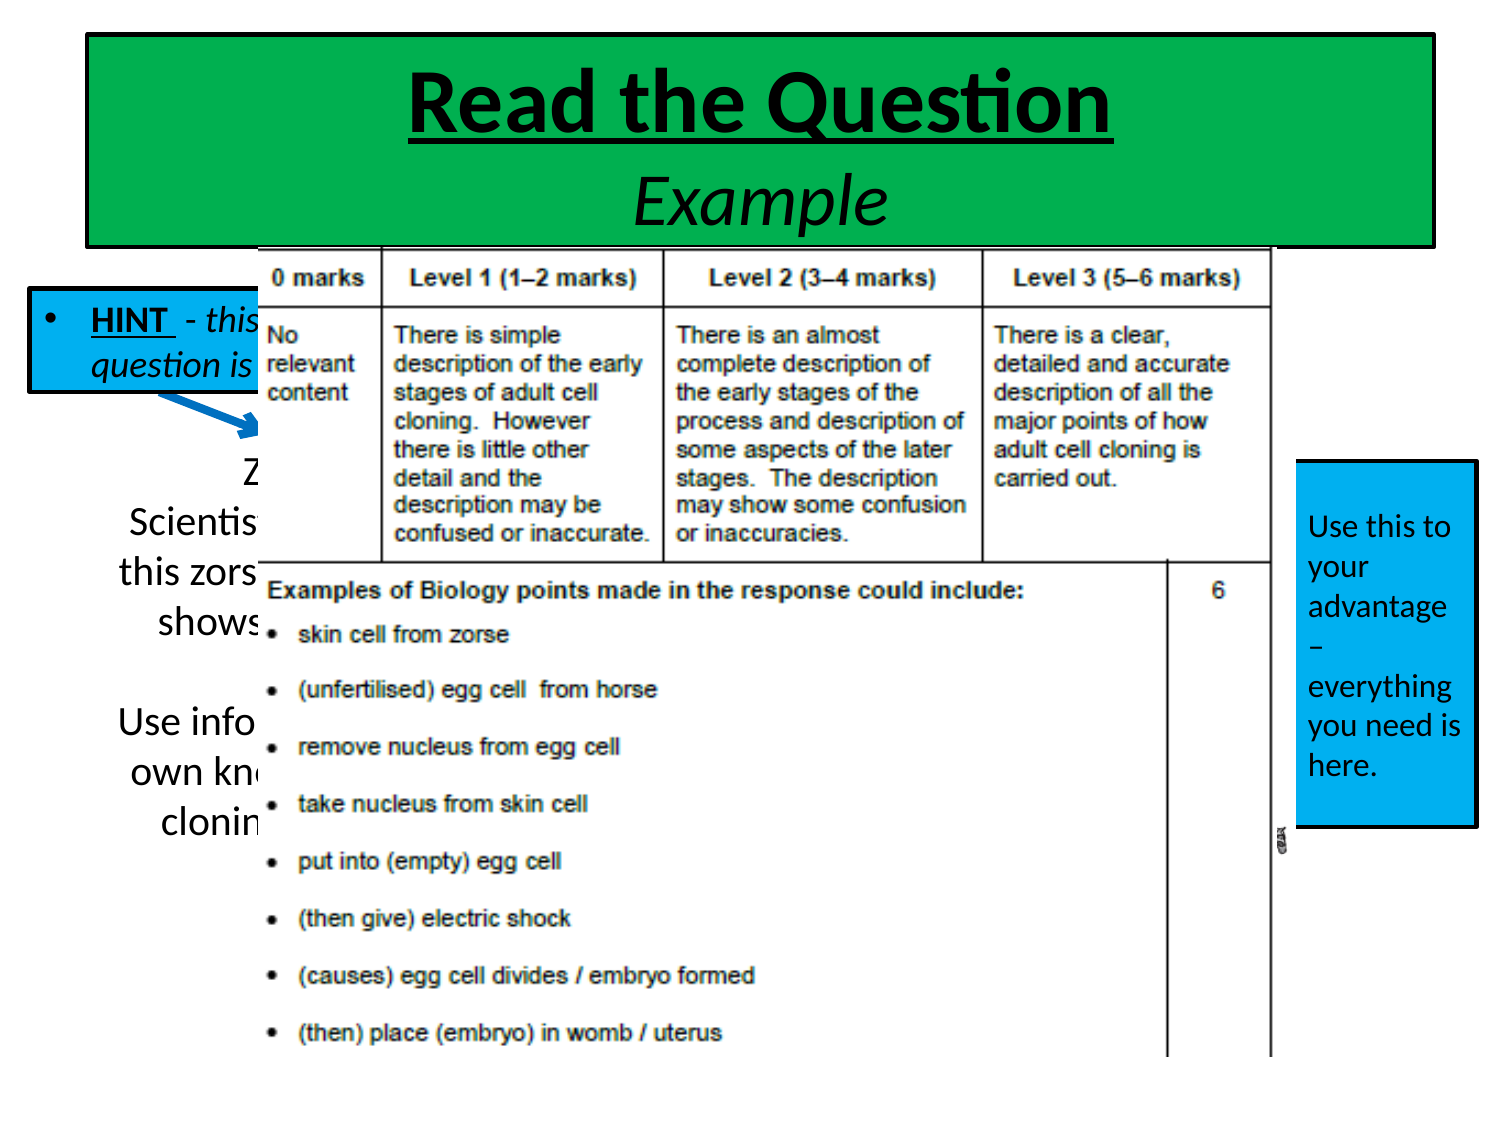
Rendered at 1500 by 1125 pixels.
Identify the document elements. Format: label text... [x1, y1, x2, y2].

text_box Use this to your advantage – everything you need is here. [1301, 459, 1479, 829]
picture [257, 246, 1297, 1058]
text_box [159, 391, 252, 434]
text_box Read the Question Example [85, 32, 1436, 249]
title Zorses are not able to breed. Scientists could produce more zorses from this zorse by adult cell cloning. The diagram shows how the scientists might clone a zorse. Use information from the diagram and your own knowledge to describe how adult cell cloning could be used to clone a zorse. [97, 562, 252, 726]
text_box HINT - this is what the question is about, cloning. [27, 286, 252, 394]
